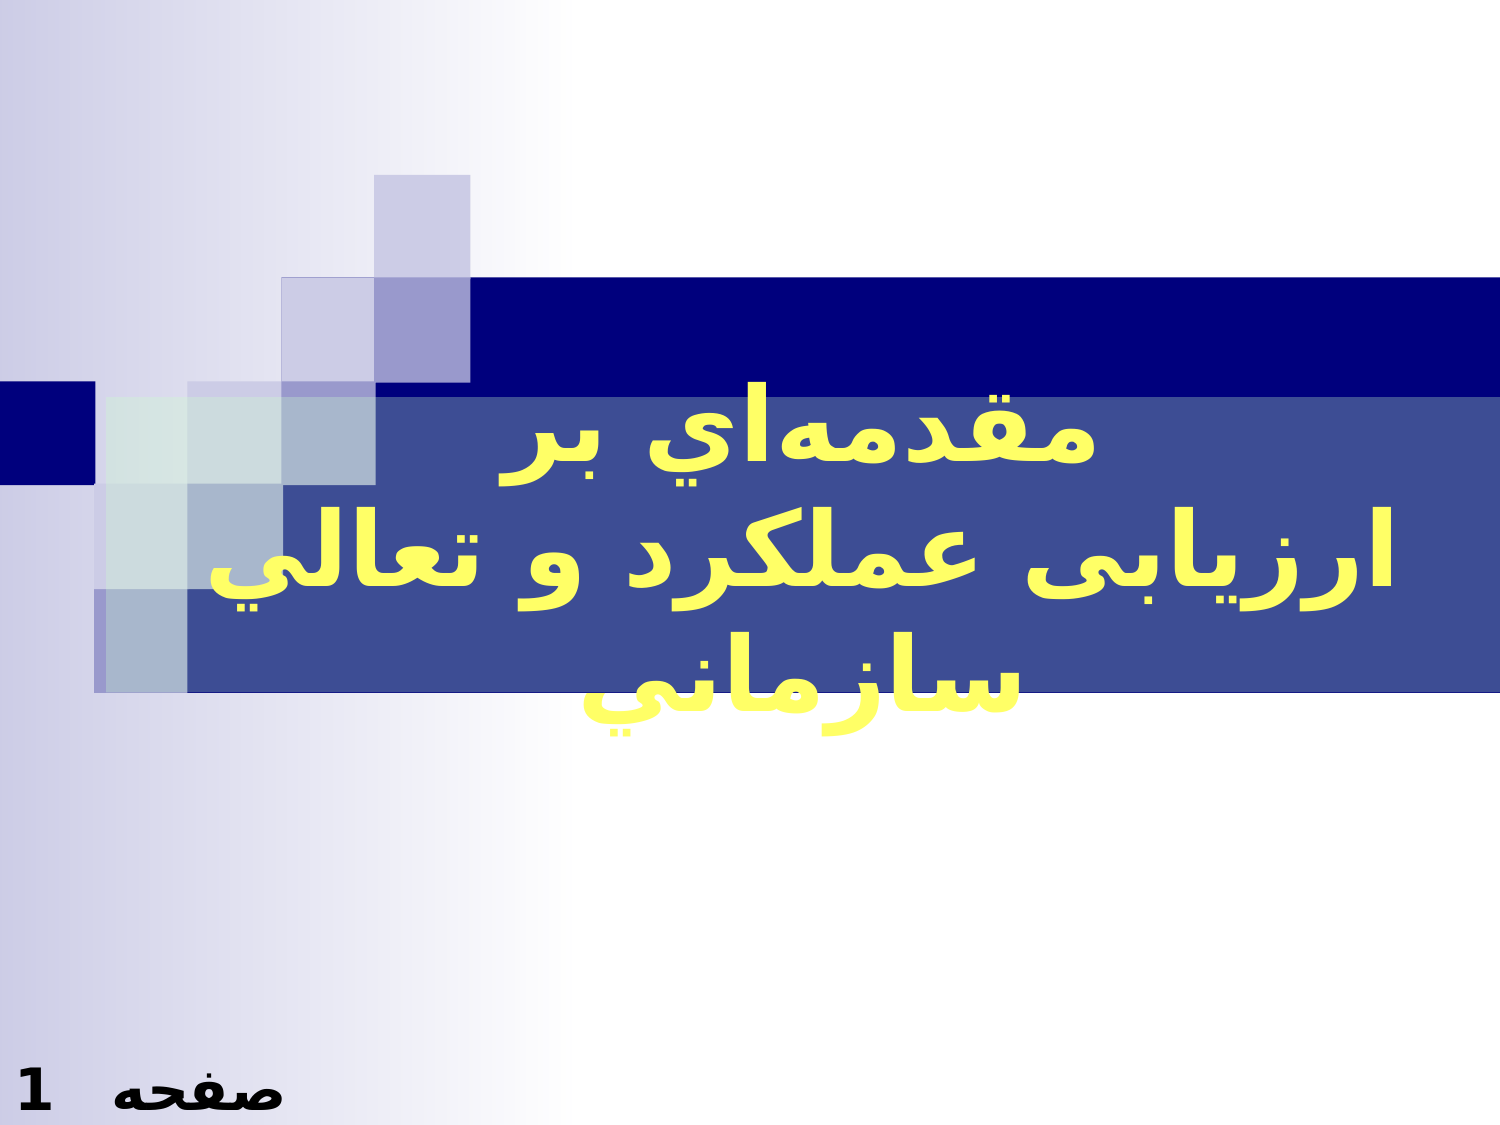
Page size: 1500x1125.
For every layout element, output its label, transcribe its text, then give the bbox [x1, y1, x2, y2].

text_box صفحه 1 [0, 1044, 455, 1125]
title مقدمه‌اي بر ارزیابی عملكرد و تعالي سازماني [105, 396, 1500, 693]
